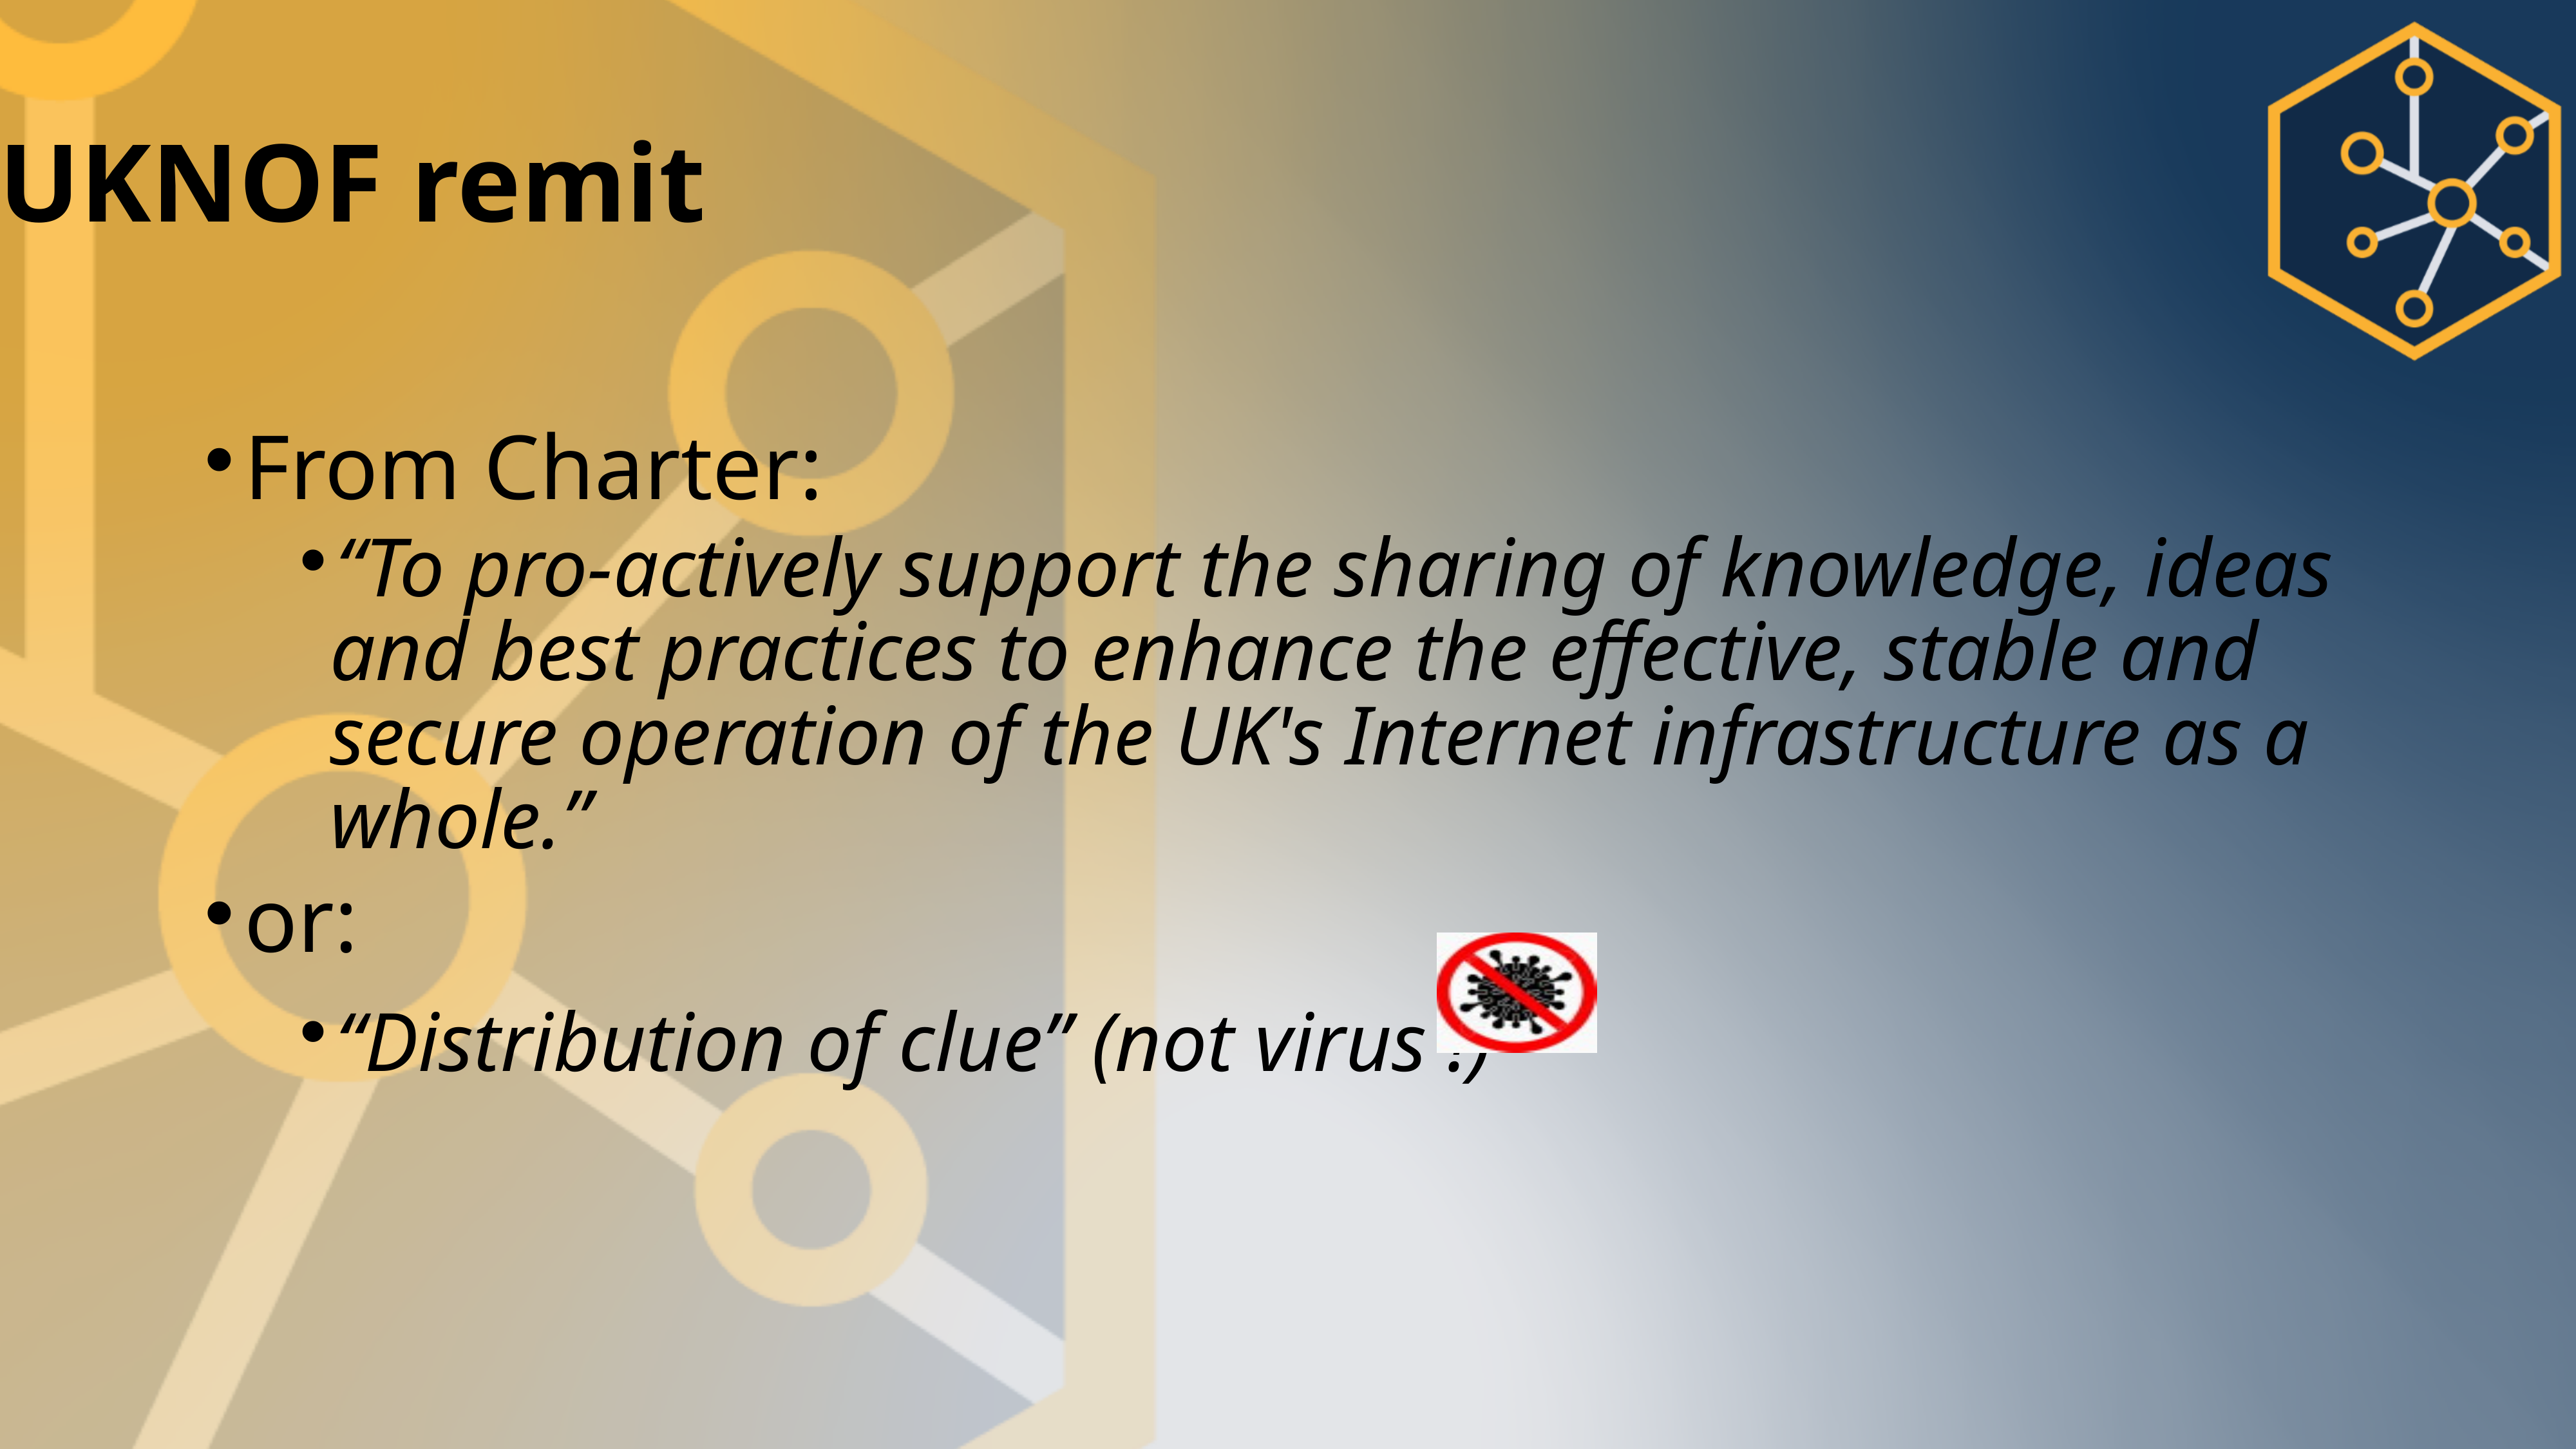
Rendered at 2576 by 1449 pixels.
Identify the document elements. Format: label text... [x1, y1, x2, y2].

text_box From Charter: “To pro-actively support the sharing of knowledge, ideas and best practices to enhance the effective, stable and secure operation of the UK's Internet infrastructure as a whole.” or: “Distribution of clue” (not virus !) [193, 425, 2382, 1295]
picture [0, 0, 2576, 1449]
text_box UKNOF remit [0, 67, 1082, 308]
